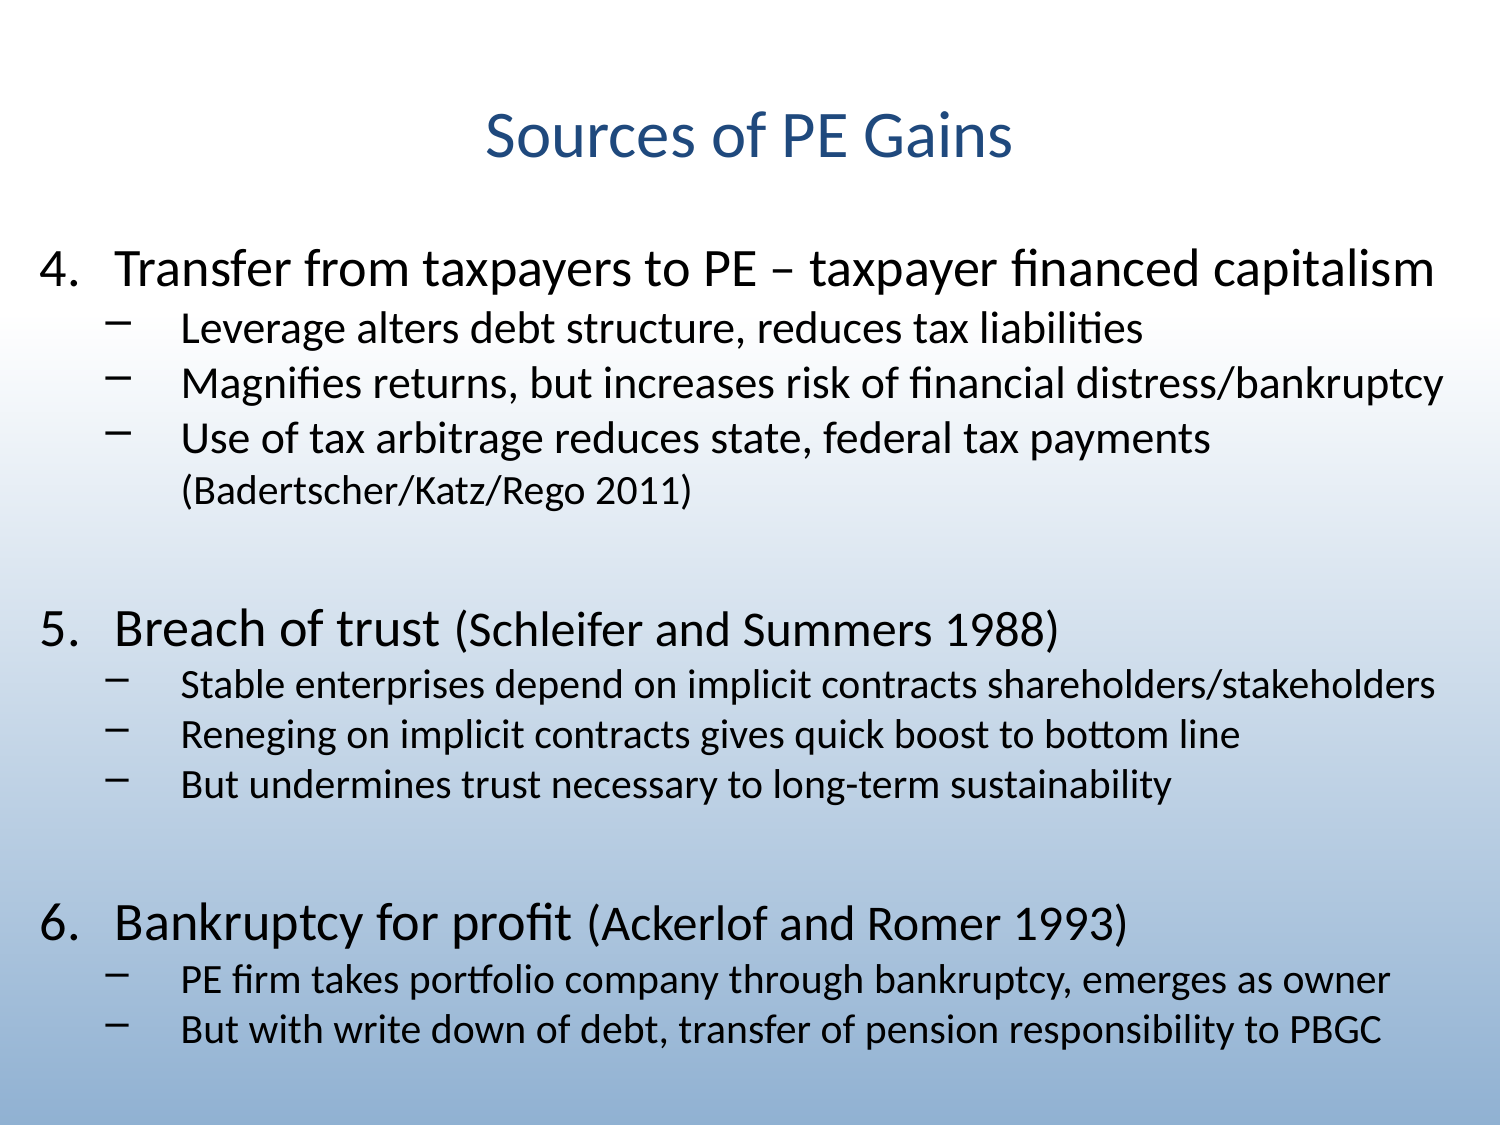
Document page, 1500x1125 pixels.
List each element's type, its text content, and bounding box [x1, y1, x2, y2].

list Transfer from taxpayers to PE – taxpayer financed capitalism Leverage alters debt structure, reduces tax liabilities Magnifies returns, but increases risk of financial distress/bankruptcy Use of tax arbitrage reduces state, federal tax payments (Badertscher/Katz/Rego 2011) Breach of trust (Schleifer and Summers 1988) Stable enterprises depend on implicit contracts shareholders/stakeholders Reneging on implicit contracts gives quick boost to bottom line But undermines trust necessary to long-term sustainability Bankruptcy for profit (Ackerlof and Romer 1993) PE firm takes portfolio company through bankruptcy, emerges as owner But with write down of debt, transfer of pension responsibility to PBGC [24, 224, 1475, 1050]
title Sources of PE Gains [112, 62, 1388, 200]
